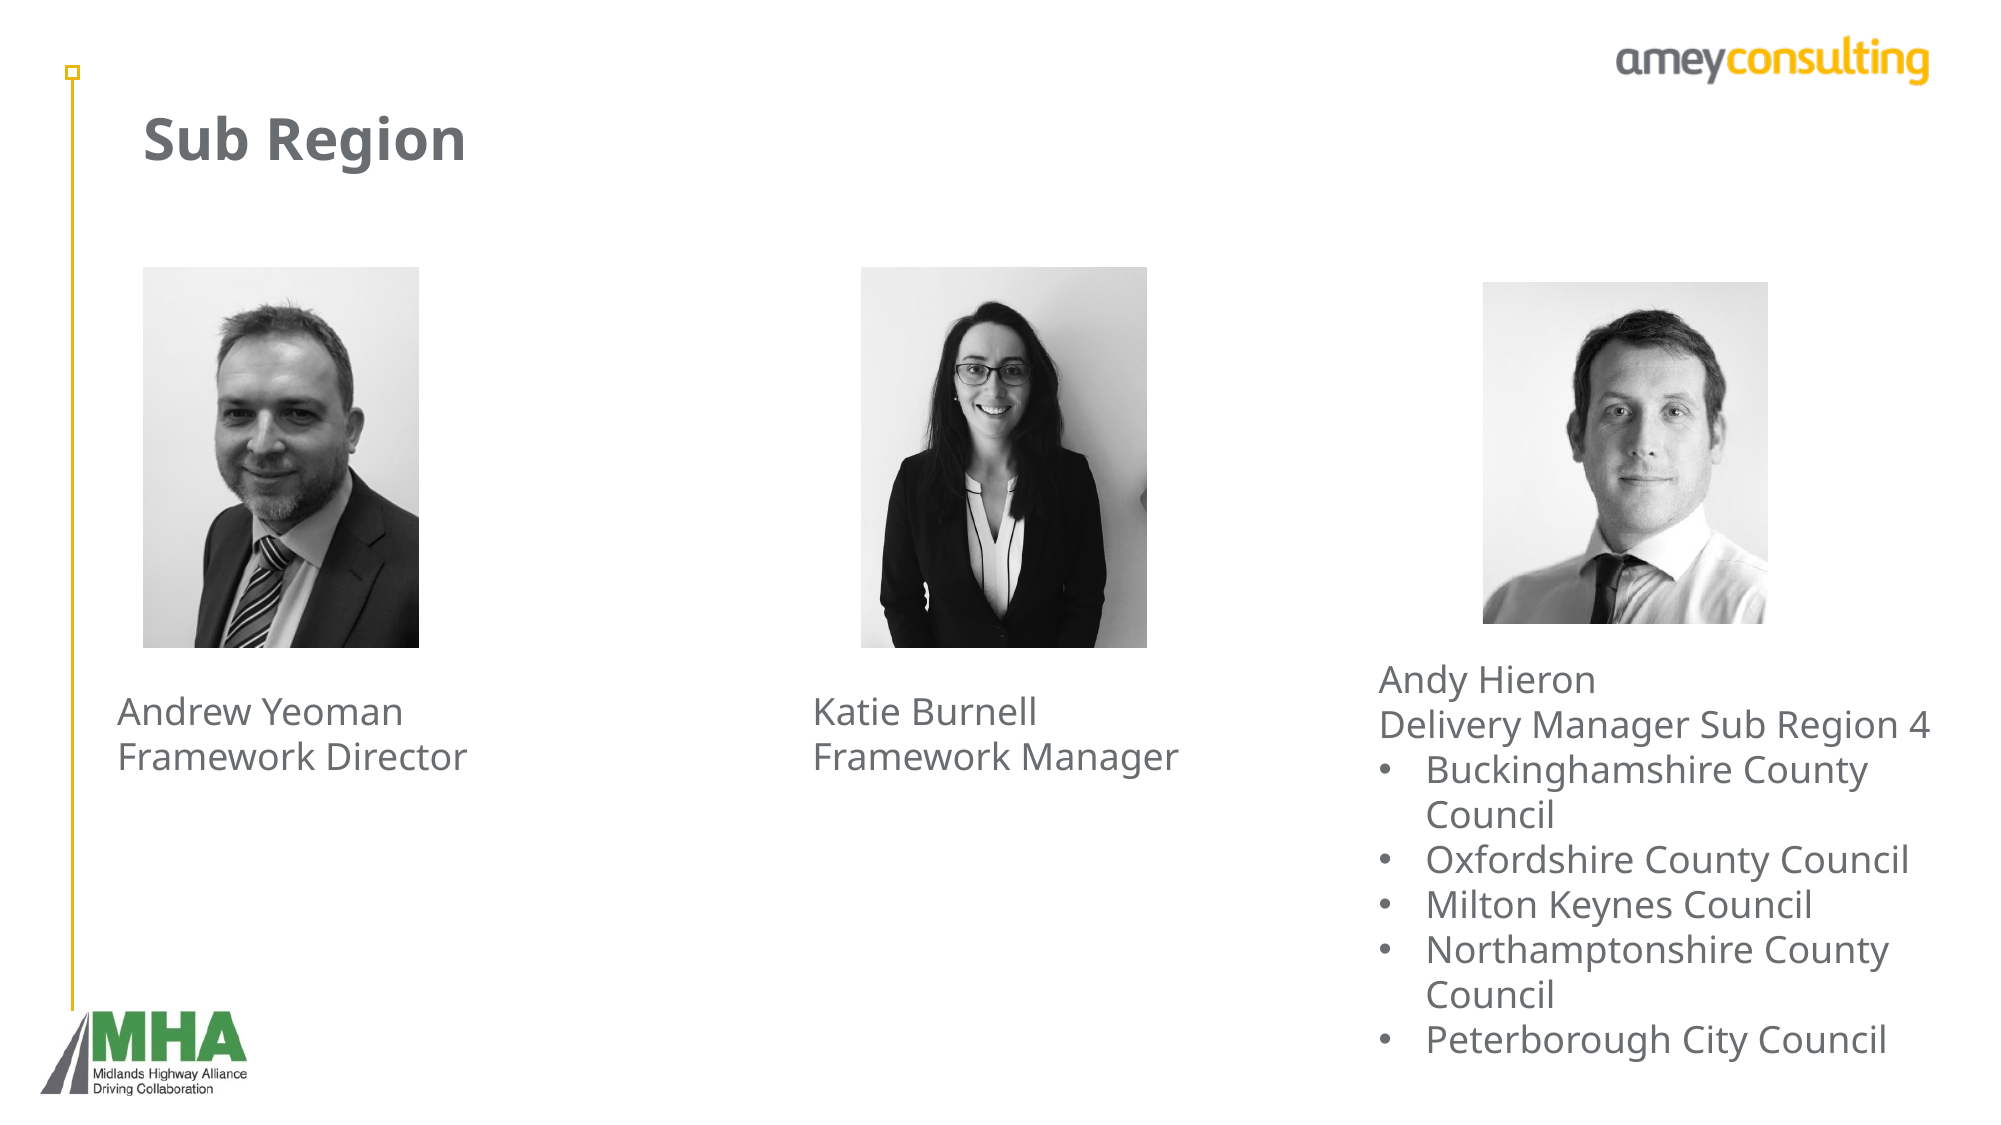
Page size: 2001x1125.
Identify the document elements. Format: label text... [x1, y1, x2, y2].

picture [1482, 267, 1768, 624]
picture [861, 267, 1147, 648]
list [143, 267, 419, 648]
picture [1857, 0, 1965, 122]
text_box Katie Burnell Framework Manager [797, 680, 1211, 786]
title Sub Region [143, 0, 1857, 268]
picture [40, 1011, 247, 1096]
text_box Andy Hieron Delivery Manager Sub Region 4 Buckinghamshire County Council Oxfordshire County Council Milton Keynes Council Northamptonshire County Council Peterborough City Council [1363, 648, 1962, 1114]
text_box Andrew Yeoman Framework Director [102, 680, 515, 786]
